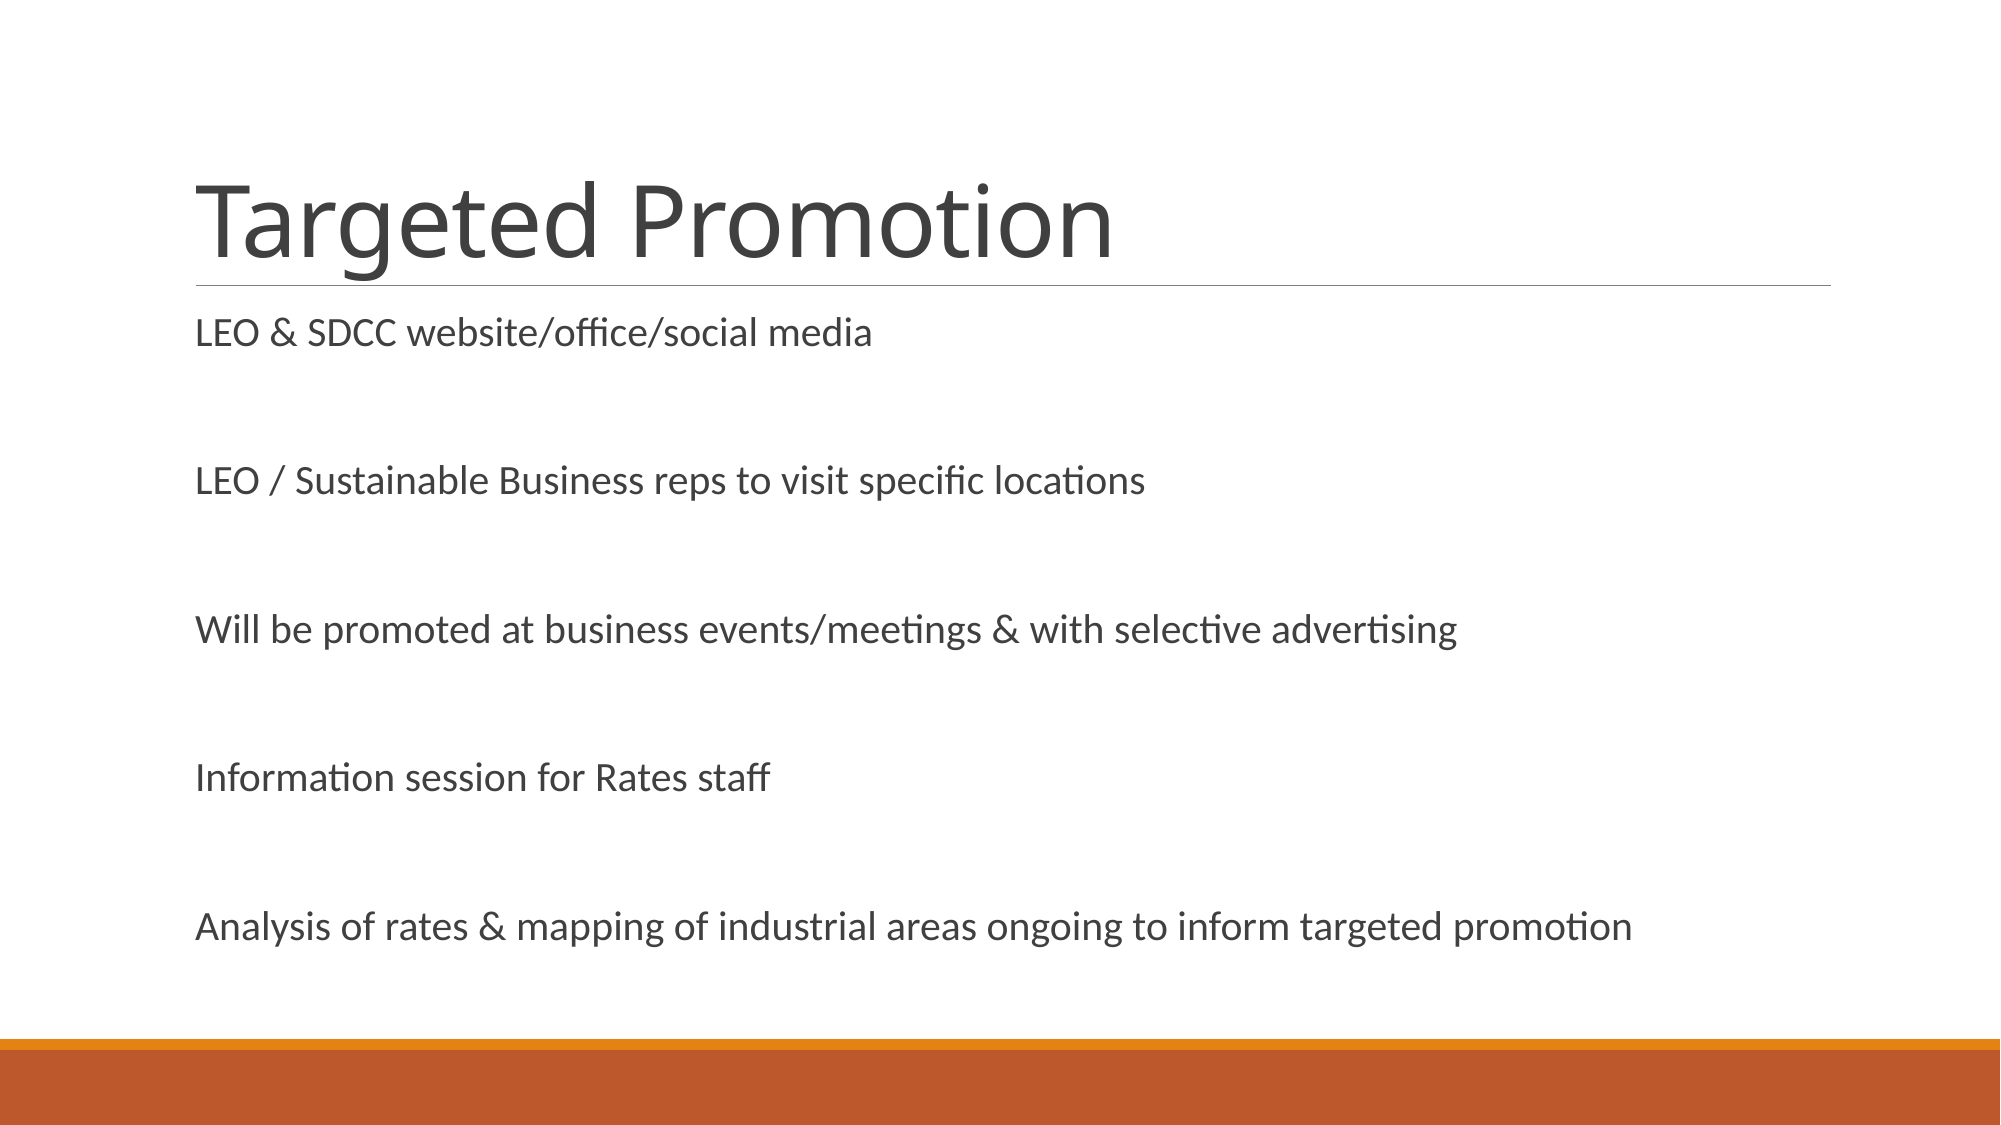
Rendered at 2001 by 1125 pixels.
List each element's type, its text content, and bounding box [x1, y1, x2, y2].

list LEO & SDCC website/office/social media LEO / Sustainable Business reps to visit specific locations Will be promoted at business events/meetings & with selective advertising Information session for Rates staff Analysis of rates & mapping of industrial areas ongoing to inform targeted promotion [180, 302, 1830, 963]
title Targeted Promotion [180, 47, 1830, 285]
